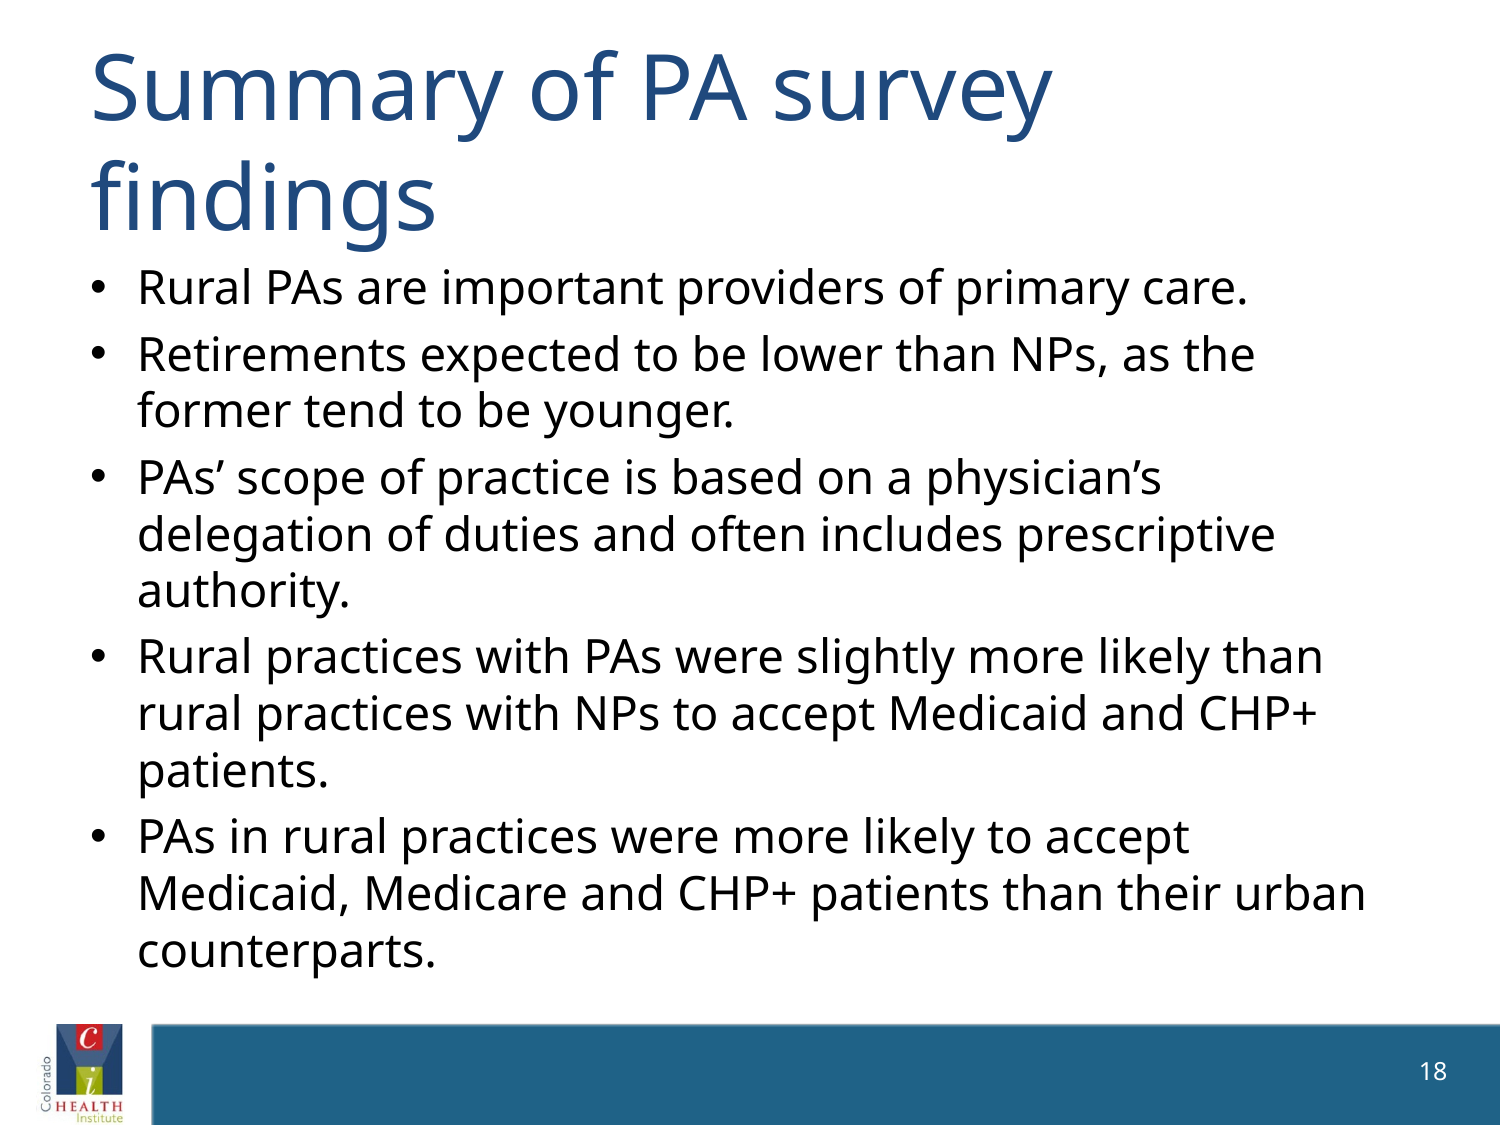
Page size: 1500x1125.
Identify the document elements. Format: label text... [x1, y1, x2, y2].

slide_number 18 [1112, 1042, 1463, 1103]
picture [0, 0, 1500, 1125]
title Summary of PA survey findings [75, 45, 1425, 233]
list Rural PAs are important providers of primary care. Retirements expected to be lower than NPs, as the former tend to be younger. PAs’ scope of practice is based on a physician’s delegation of duties and often includes prescriptive authority. Rural practices with PAs were slightly more likely than rural practices with NPs to accept Medicaid and CHP+ patients. PAs in rural practices were more likely to accept Medicaid, Medicare and CHP+ patients than their urban counterparts. [75, 249, 1425, 993]
